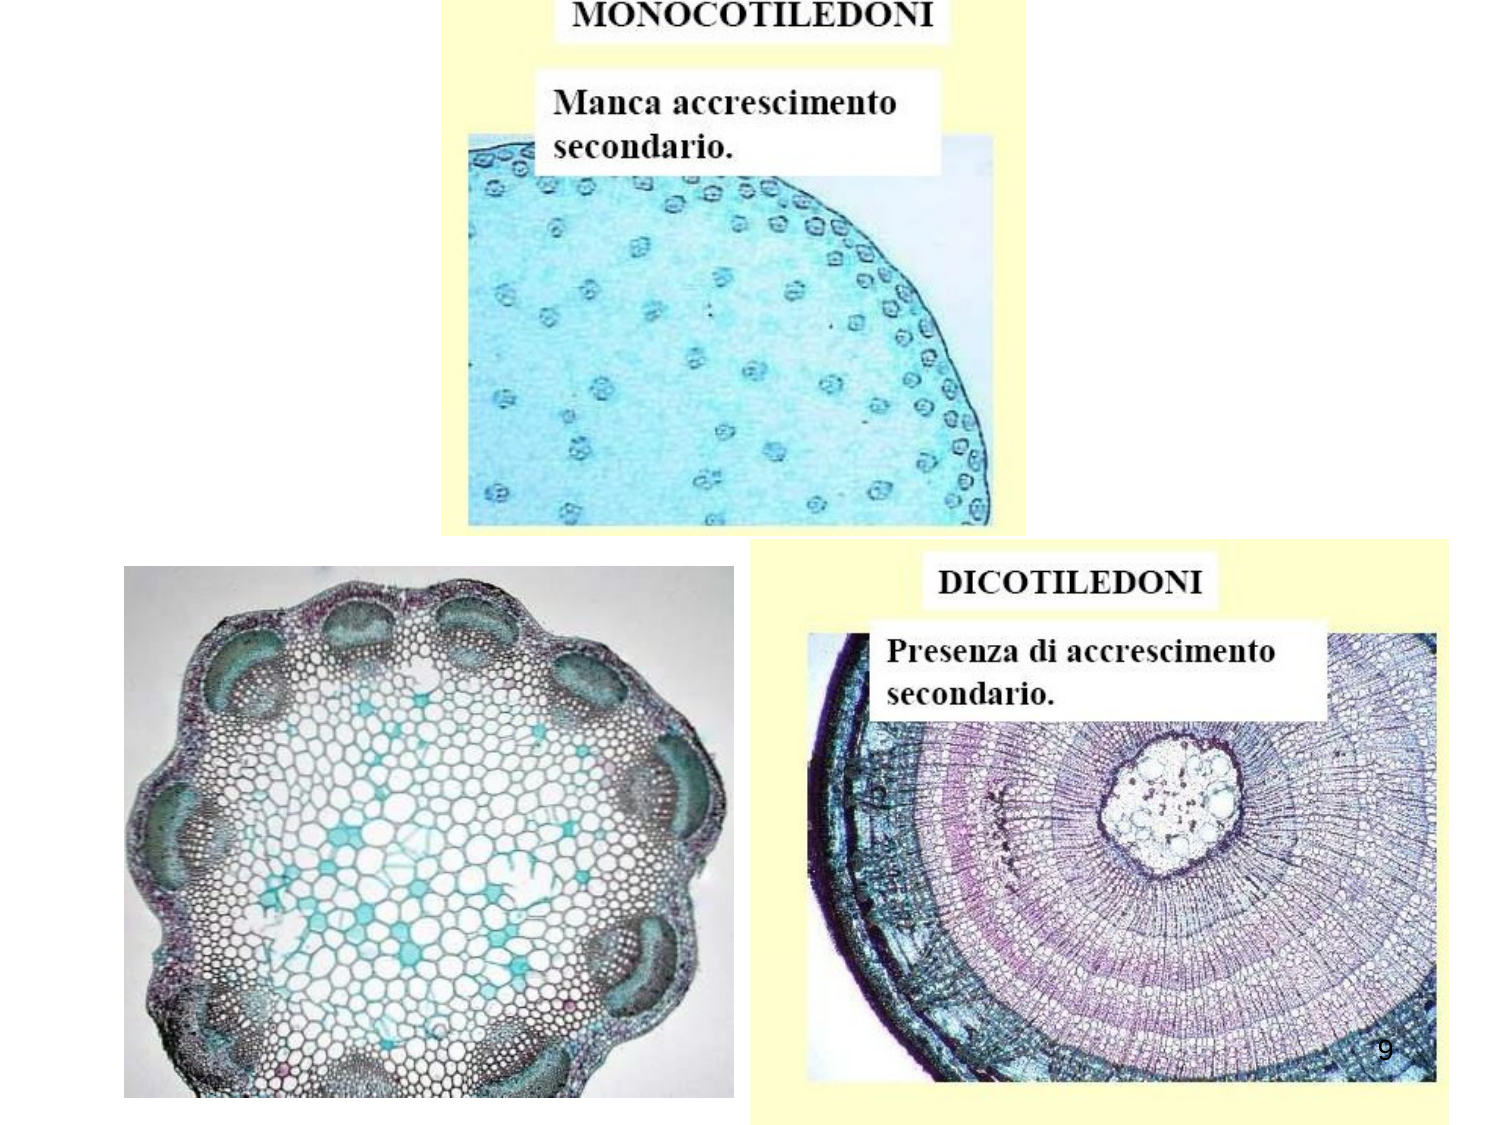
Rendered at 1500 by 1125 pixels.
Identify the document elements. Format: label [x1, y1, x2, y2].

picture [123, 566, 734, 1098]
picture [749, 538, 1449, 1125]
picture [440, 0, 1026, 536]
